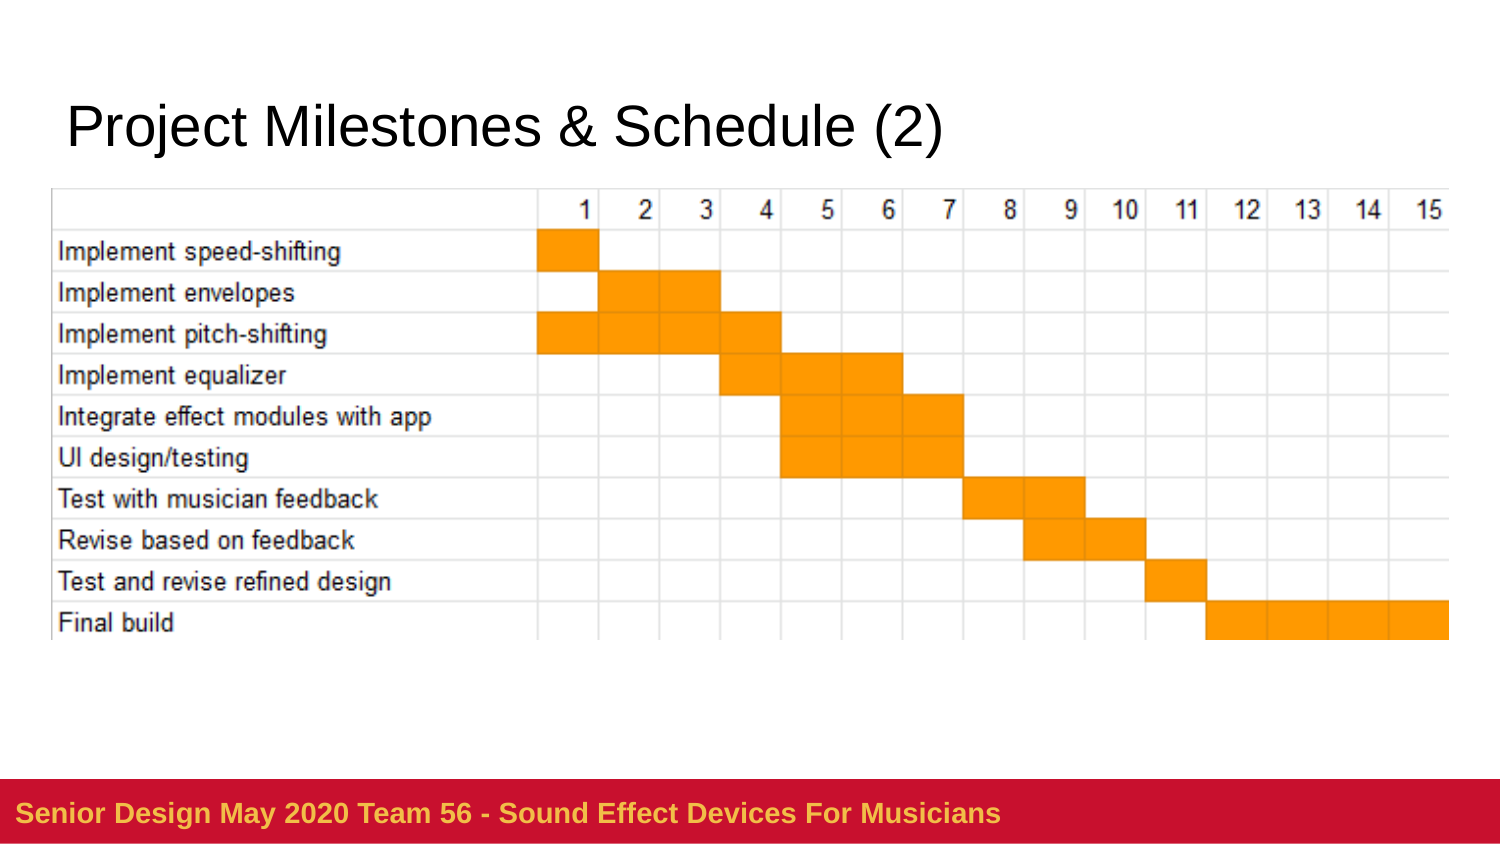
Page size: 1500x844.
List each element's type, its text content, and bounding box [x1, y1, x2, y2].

title Project Milestones & Schedule (2) [51, 72, 1449, 167]
picture [50, 188, 1450, 641]
